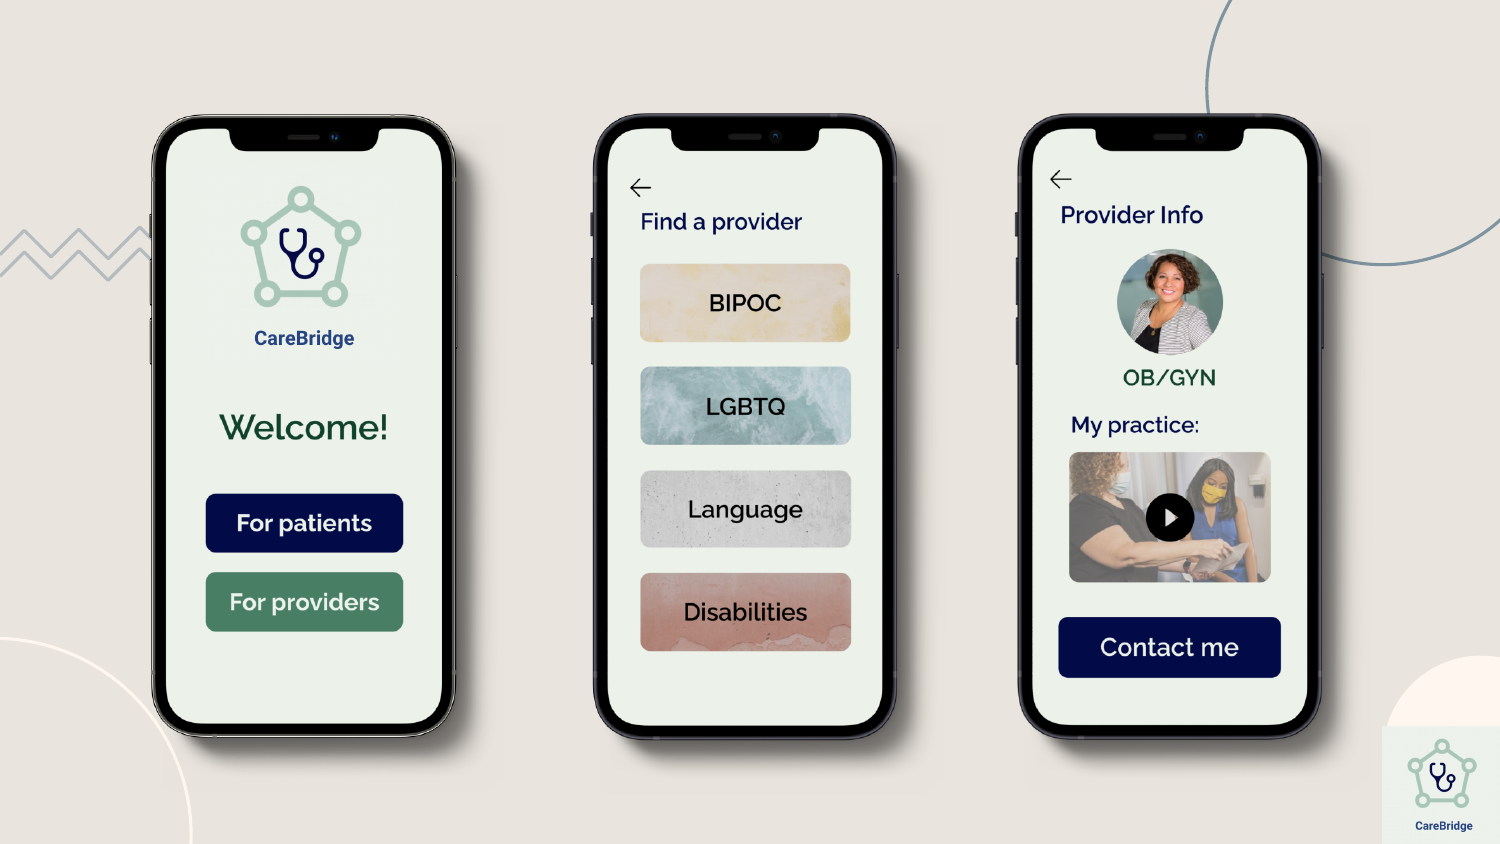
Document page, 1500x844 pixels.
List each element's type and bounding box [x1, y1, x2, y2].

picture [1382, 726, 1500, 844]
picture [1012, 111, 1377, 797]
picture [587, 111, 952, 797]
picture [147, 111, 511, 796]
